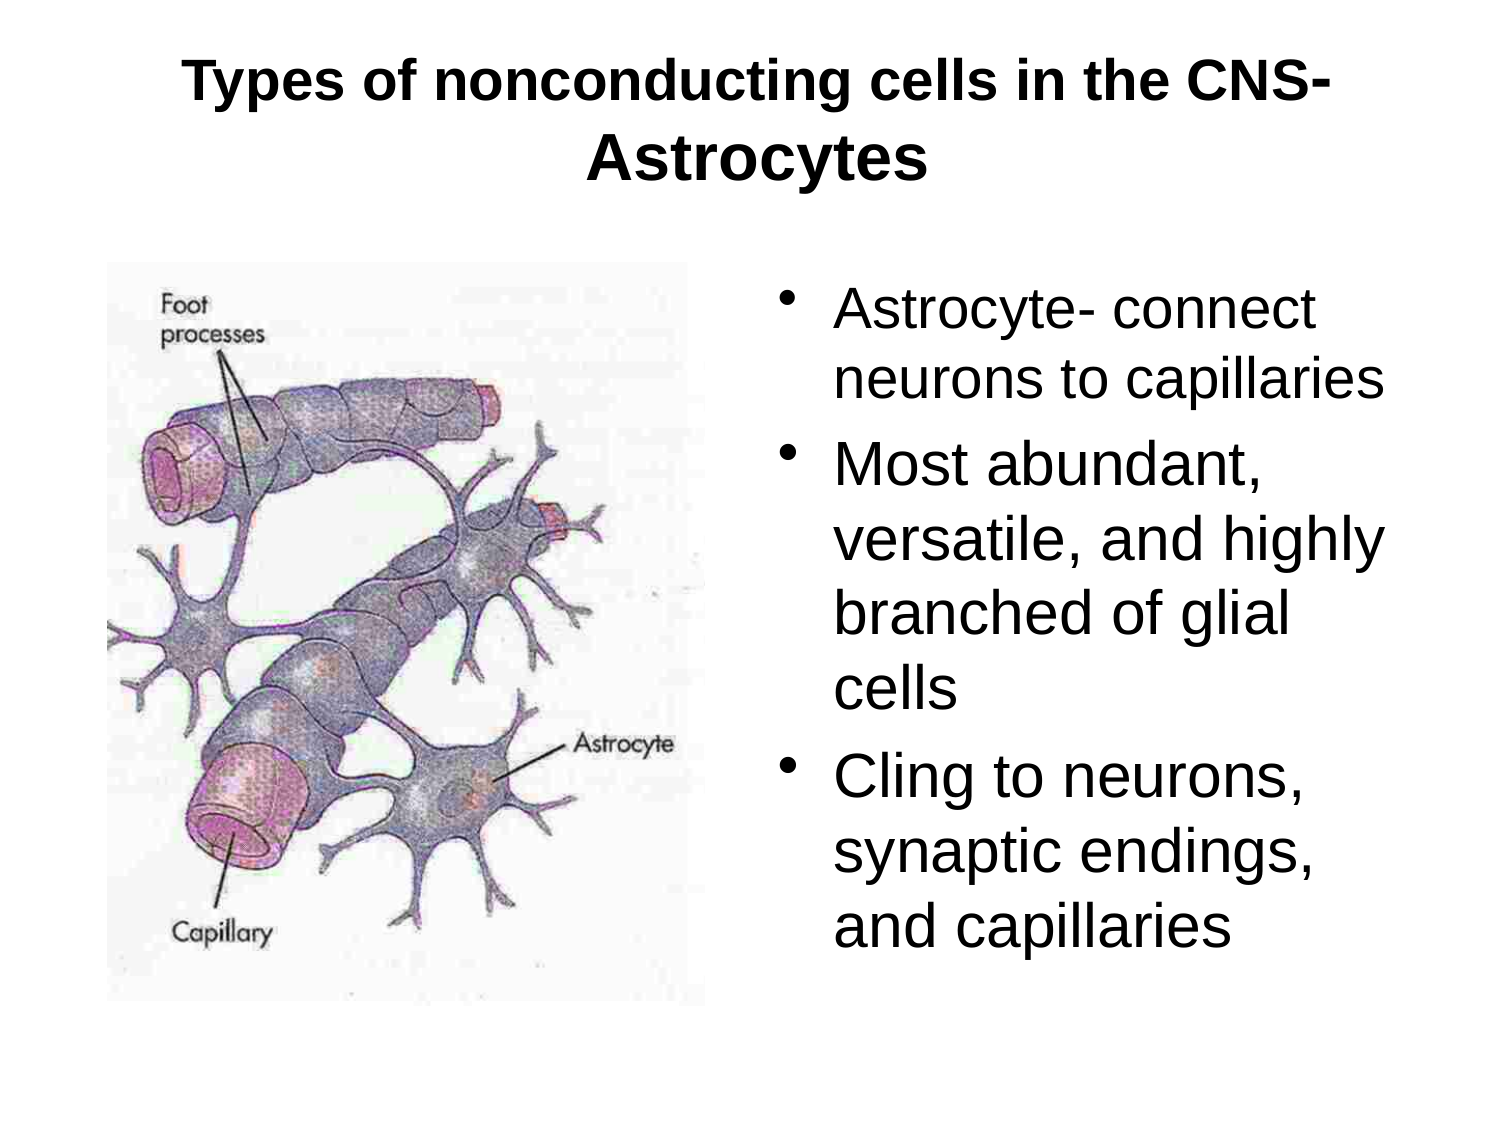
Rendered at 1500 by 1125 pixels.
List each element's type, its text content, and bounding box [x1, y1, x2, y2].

list Astrocyte- connect neurons to capillaries Most abundant, versatile, and highly branched of glial cells Cling to neurons, synaptic endings, and capillaries [762, 262, 1425, 1006]
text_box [107, 262, 706, 1006]
title Types of nonconducting cells in the CNS- Astrocytes [75, 26, 1425, 203]
